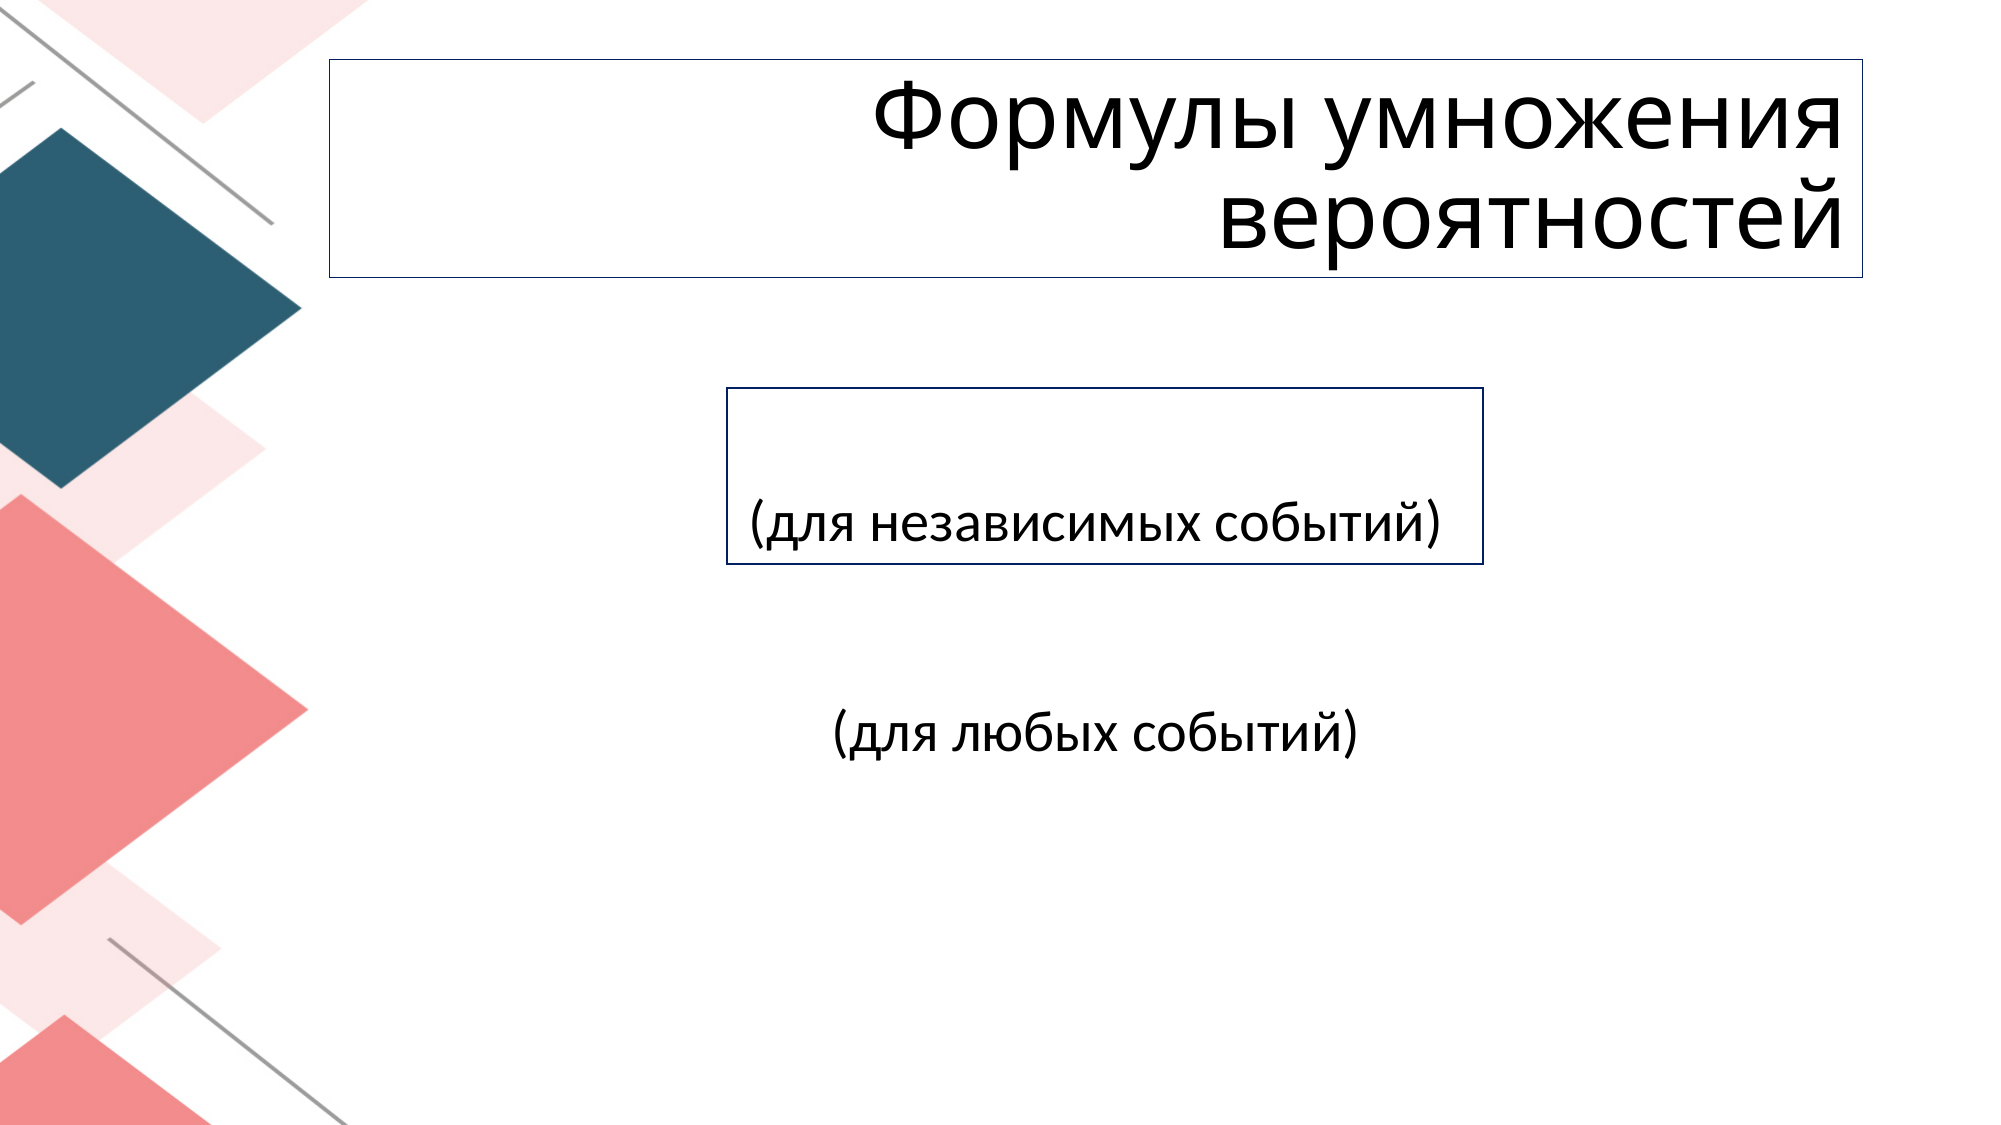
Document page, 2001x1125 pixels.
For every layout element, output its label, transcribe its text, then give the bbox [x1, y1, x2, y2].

text_box [726, 387, 1484, 565]
picture [0, 0, 2000, 1125]
list [329, 299, 1863, 1014]
title Формулы умножения вероятностей [329, 59, 1863, 278]
